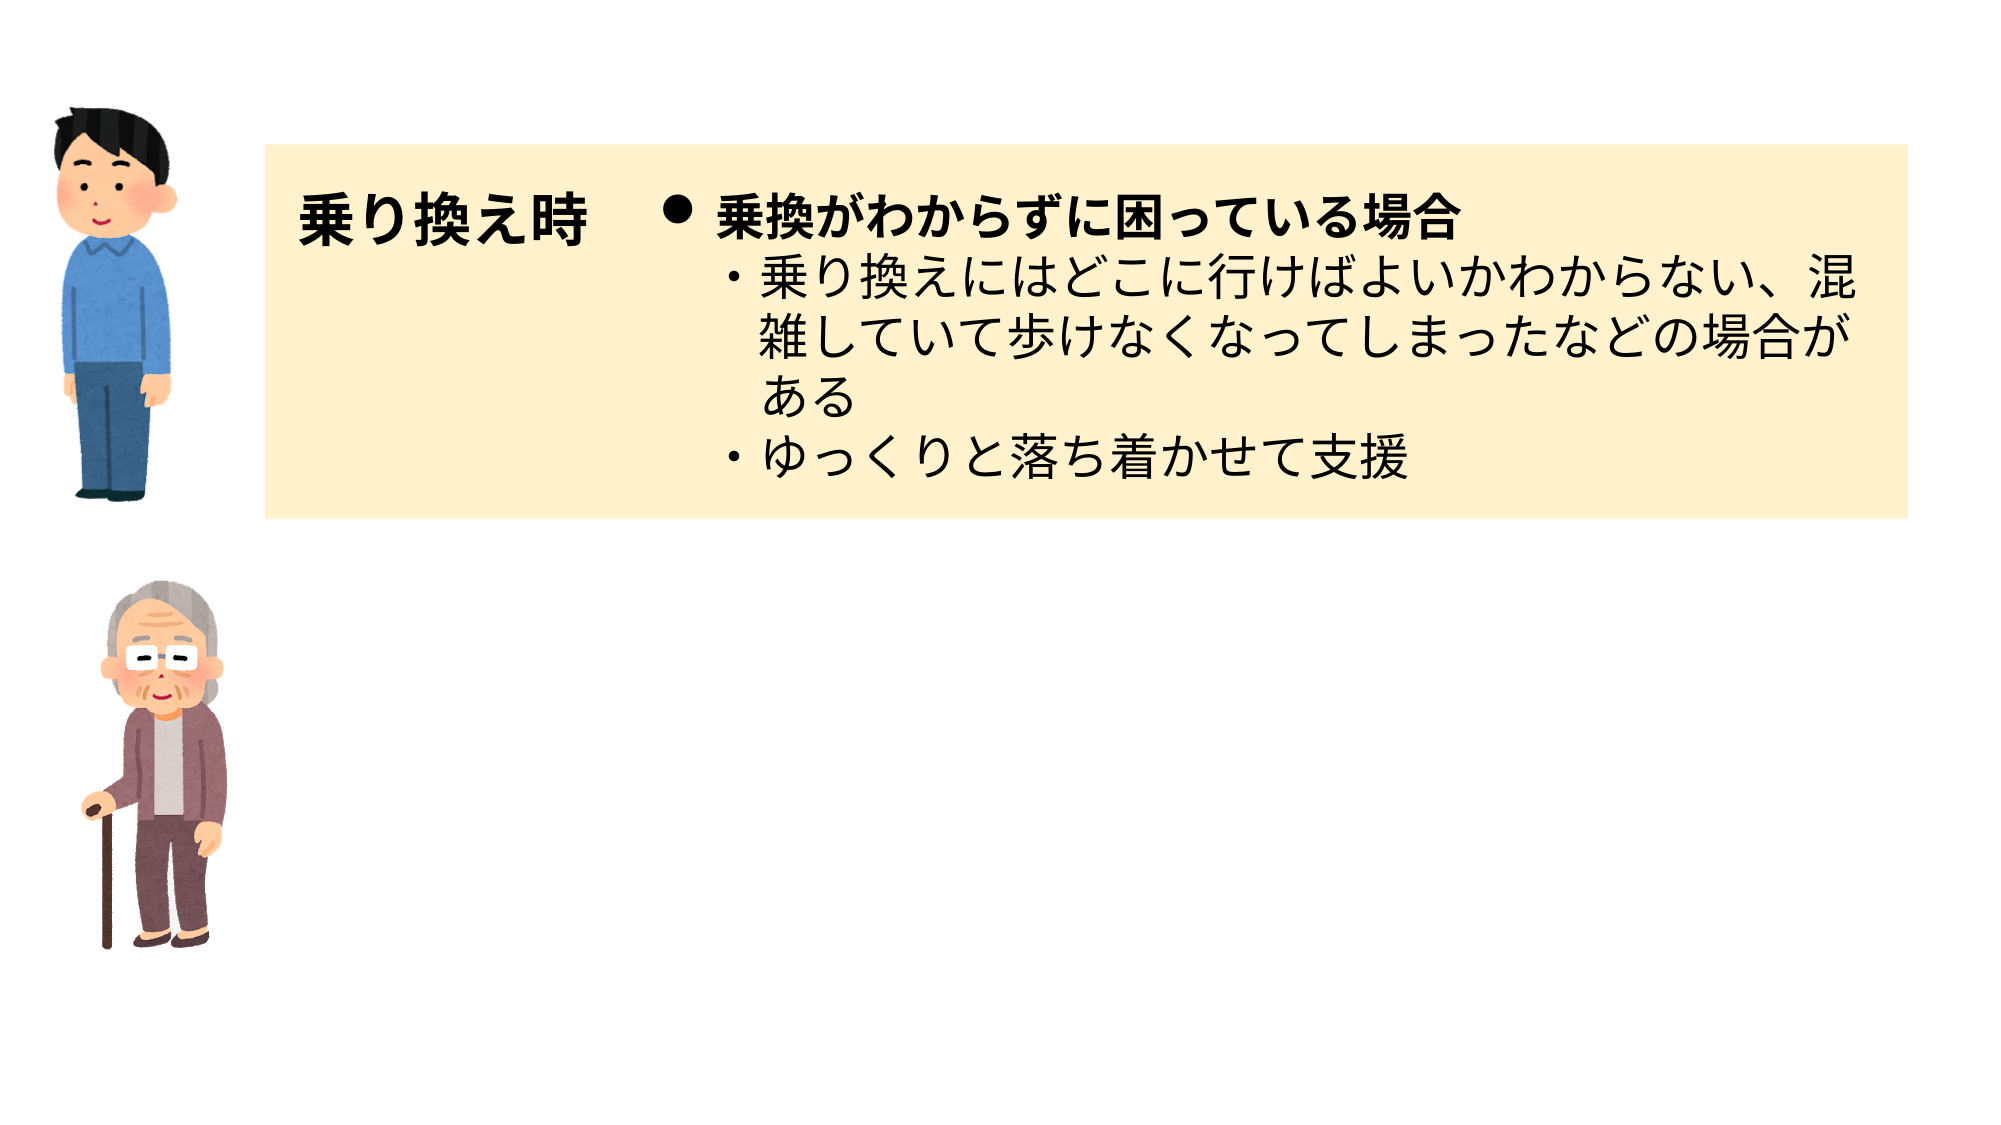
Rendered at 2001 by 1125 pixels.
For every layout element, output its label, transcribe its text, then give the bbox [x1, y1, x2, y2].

picture [78, 576, 232, 951]
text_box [39, 95, 192, 519]
text_box [264, 143, 1909, 520]
text_box 乗り換え時 [282, 175, 849, 261]
text_box 乗換がわからずに困っている場合 ・乗り換えにはどこに行けばよいかわからない、混 雑していて歩けなくなってしまったなどの場合が ある ・ゆっくりと落ち着かせて支援 [644, 178, 1908, 494]
